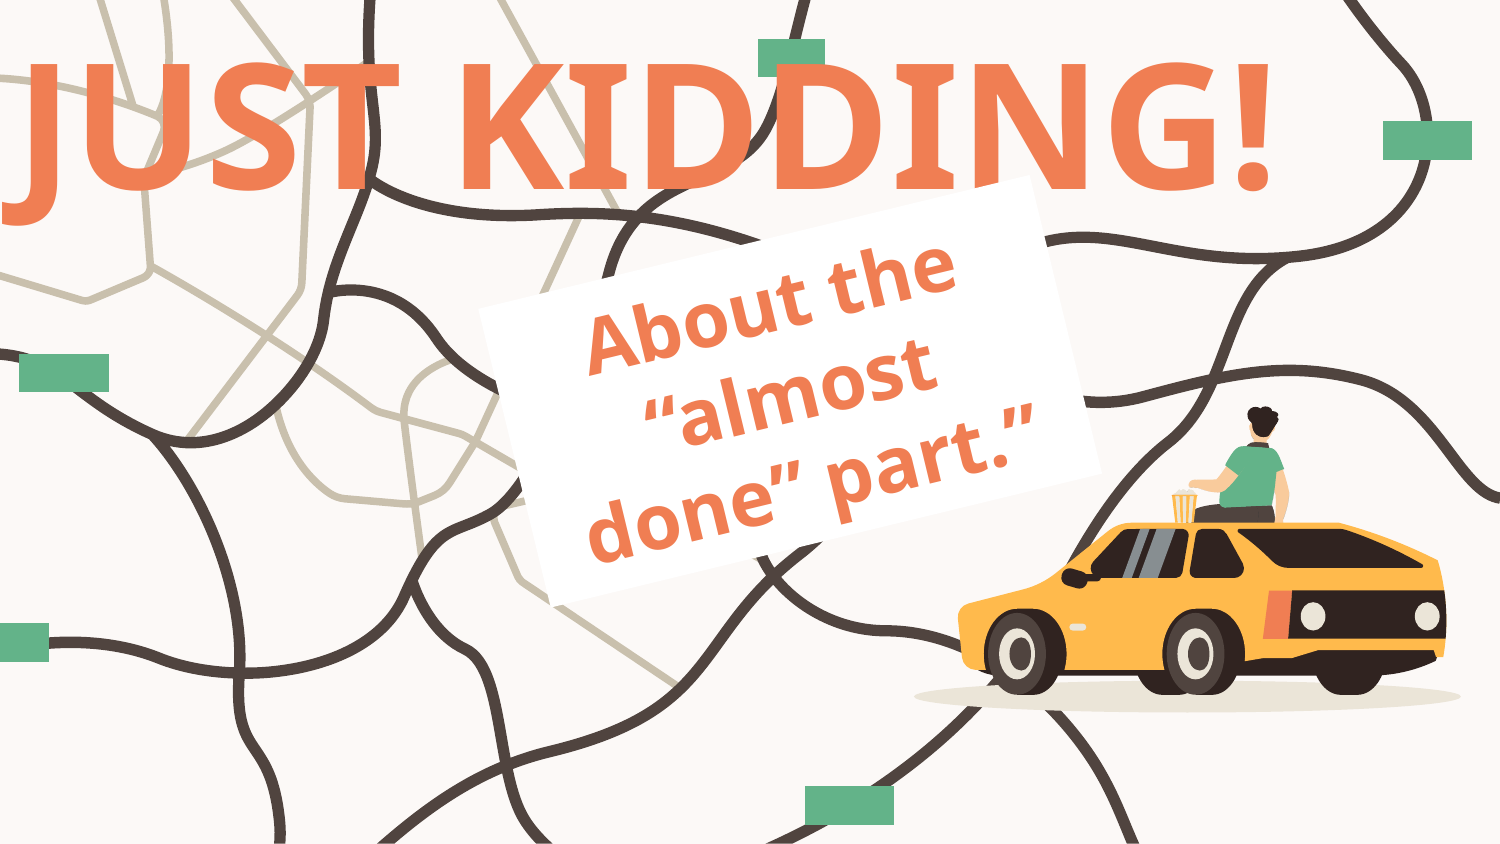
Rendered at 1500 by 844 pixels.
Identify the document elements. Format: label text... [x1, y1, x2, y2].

text_box JUST KIDDING! [0, 0, 1500, 240]
text_box About the “almost done” part.” [478, 174, 1086, 608]
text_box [913, 406, 1462, 713]
